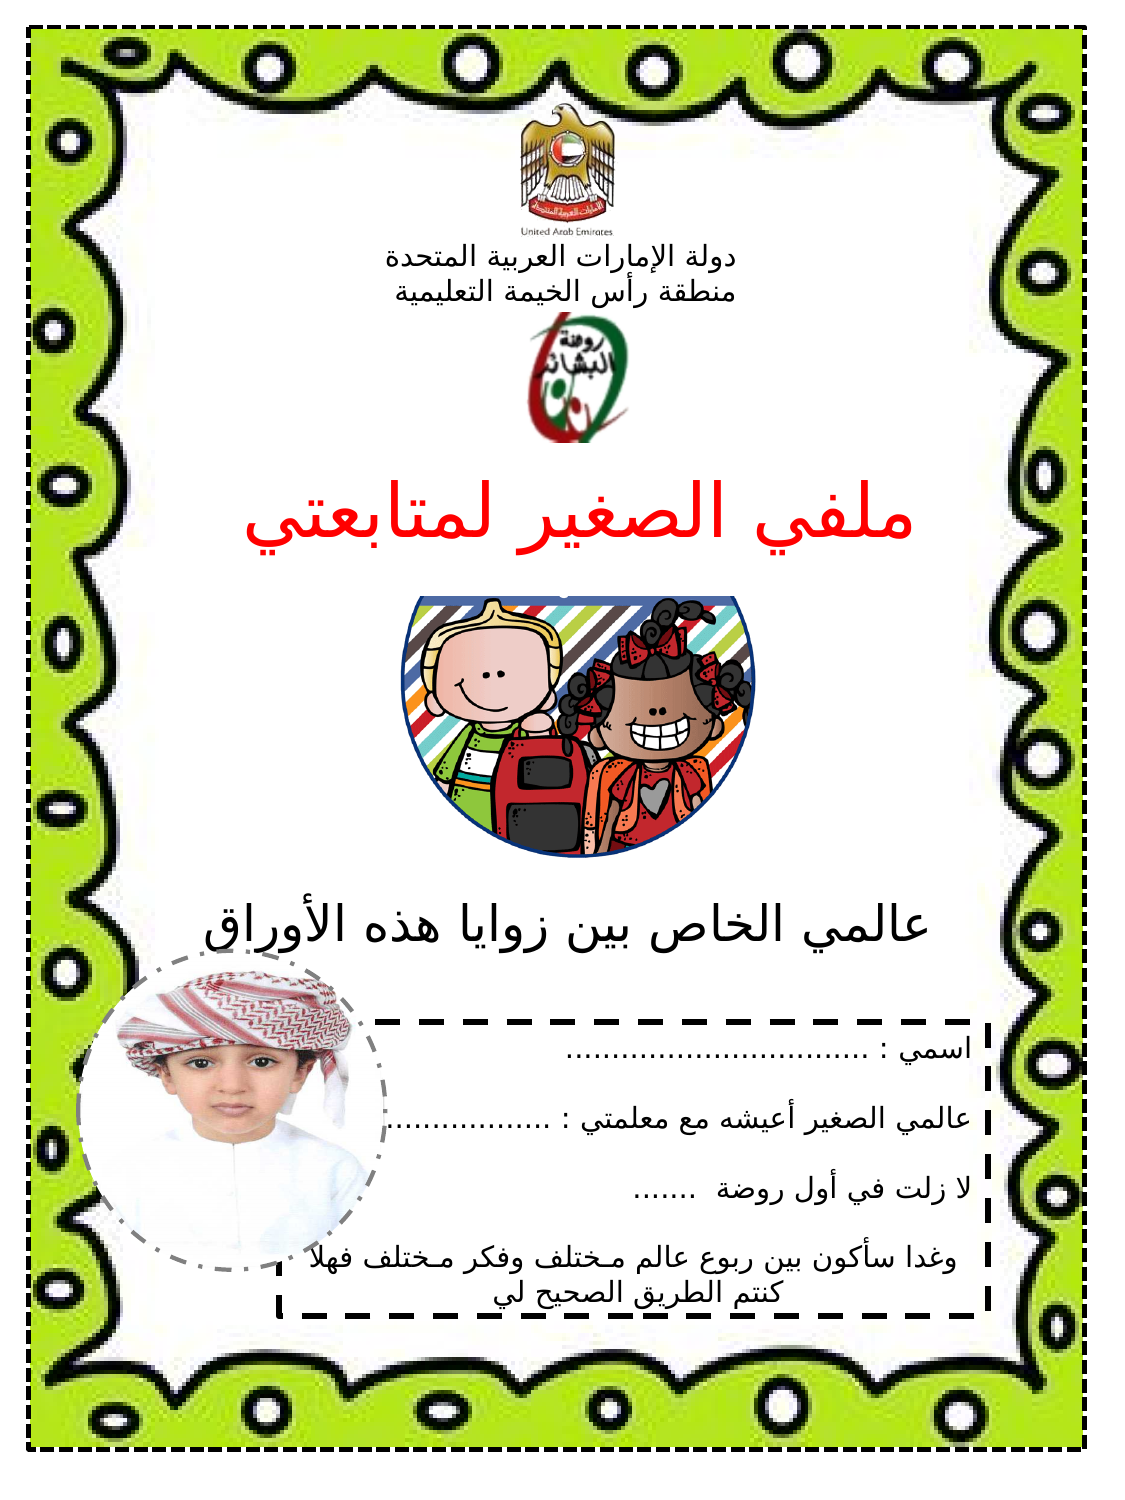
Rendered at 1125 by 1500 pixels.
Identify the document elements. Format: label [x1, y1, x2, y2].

picture [30, 29, 1083, 1448]
